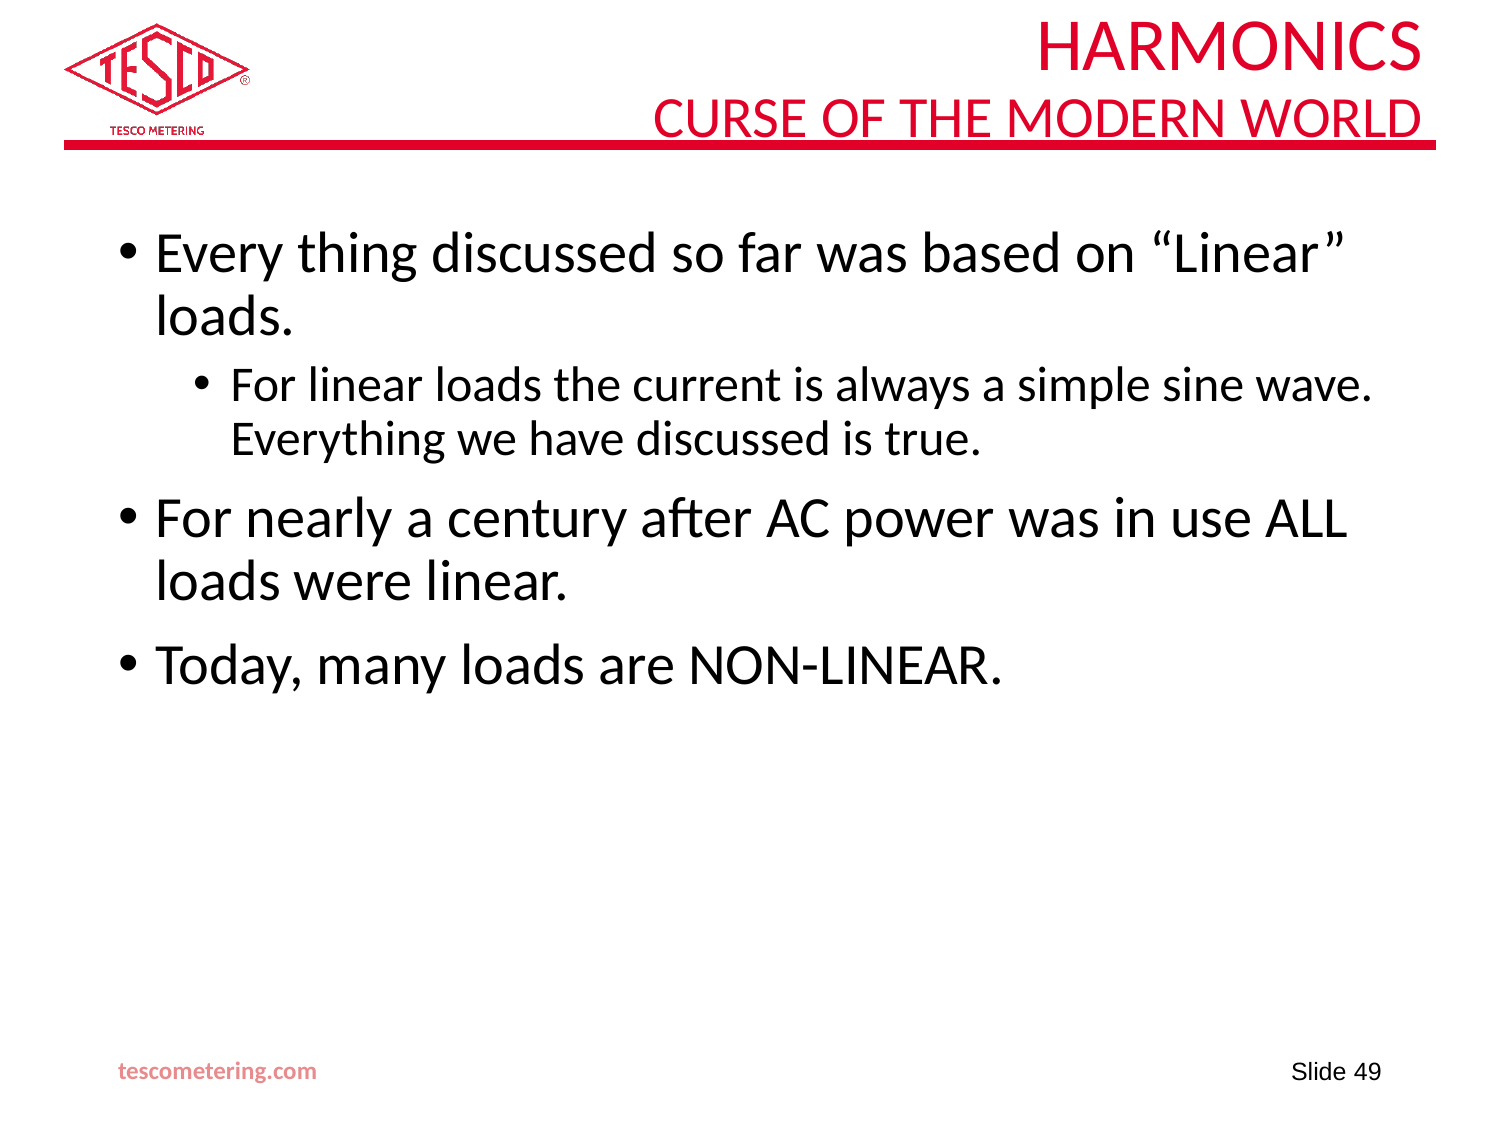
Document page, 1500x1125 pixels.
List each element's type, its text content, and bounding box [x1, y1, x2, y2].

slide_number Slide 49 [1059, 1042, 1397, 1103]
list Every thing discussed so far was based on “Linear” loads. For linear loads the current is always a simple sine wave. Everything we have discussed is true. For nearly a century after AC power was in use ALL loads were linear. Today, many loads are NON-LINEAR. [103, 214, 1397, 1010]
footer tescometering.com [103, 1039, 610, 1100]
title Harmonics Curse of the Modern World [255, 22, 1438, 134]
picture [63, 23, 250, 138]
